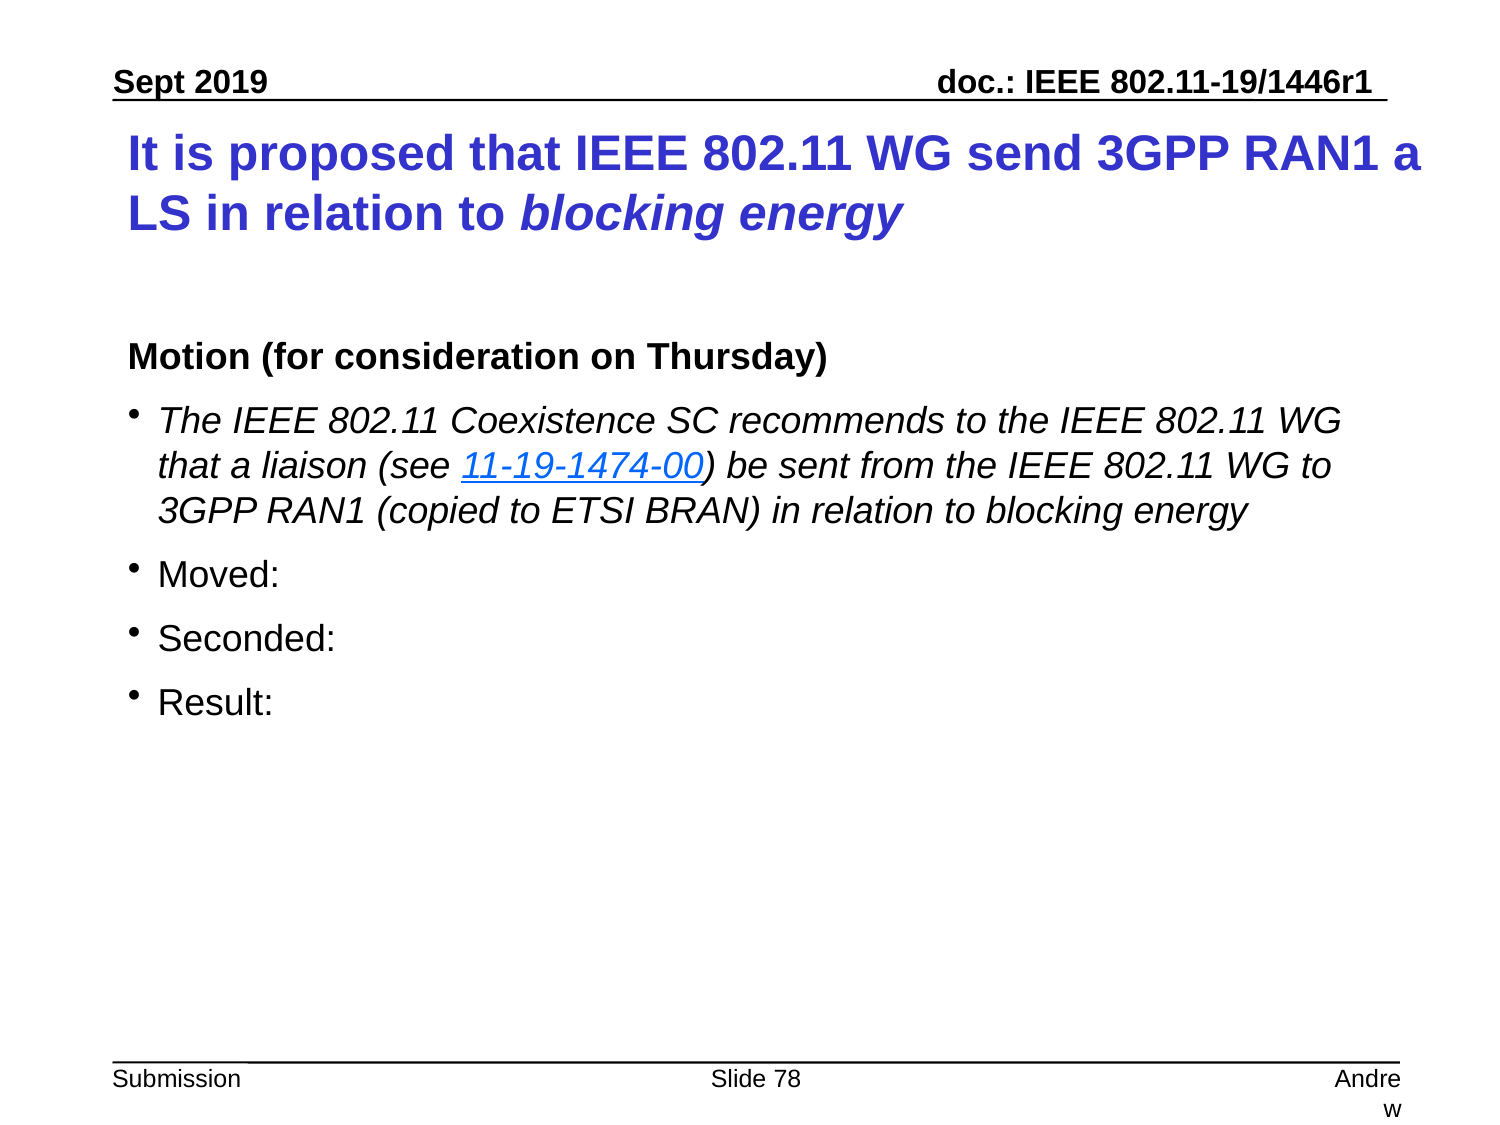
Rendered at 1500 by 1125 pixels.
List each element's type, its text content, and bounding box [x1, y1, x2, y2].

list Motion (for consideration on Thursday) The IEEE 802.11 Coexistence SC recommends to the IEEE 802.11 WG that a liaison (see 11-19-1474-00) be sent from the IEEE 802.11 WG to 3GPP RAN1 (copied to ETSI BRAN) in relation to blocking energy Moved: Seconded: Result: [112, 324, 1388, 1000]
footer Andrew Myles, Cisco [1320, 1061, 1402, 1093]
title It is proposed that IEEE 802.11 WG send 3GPP RAN1 a LS in relation to blocking energy [112, 112, 1438, 288]
slide_number Slide 78 [709, 1061, 803, 1093]
